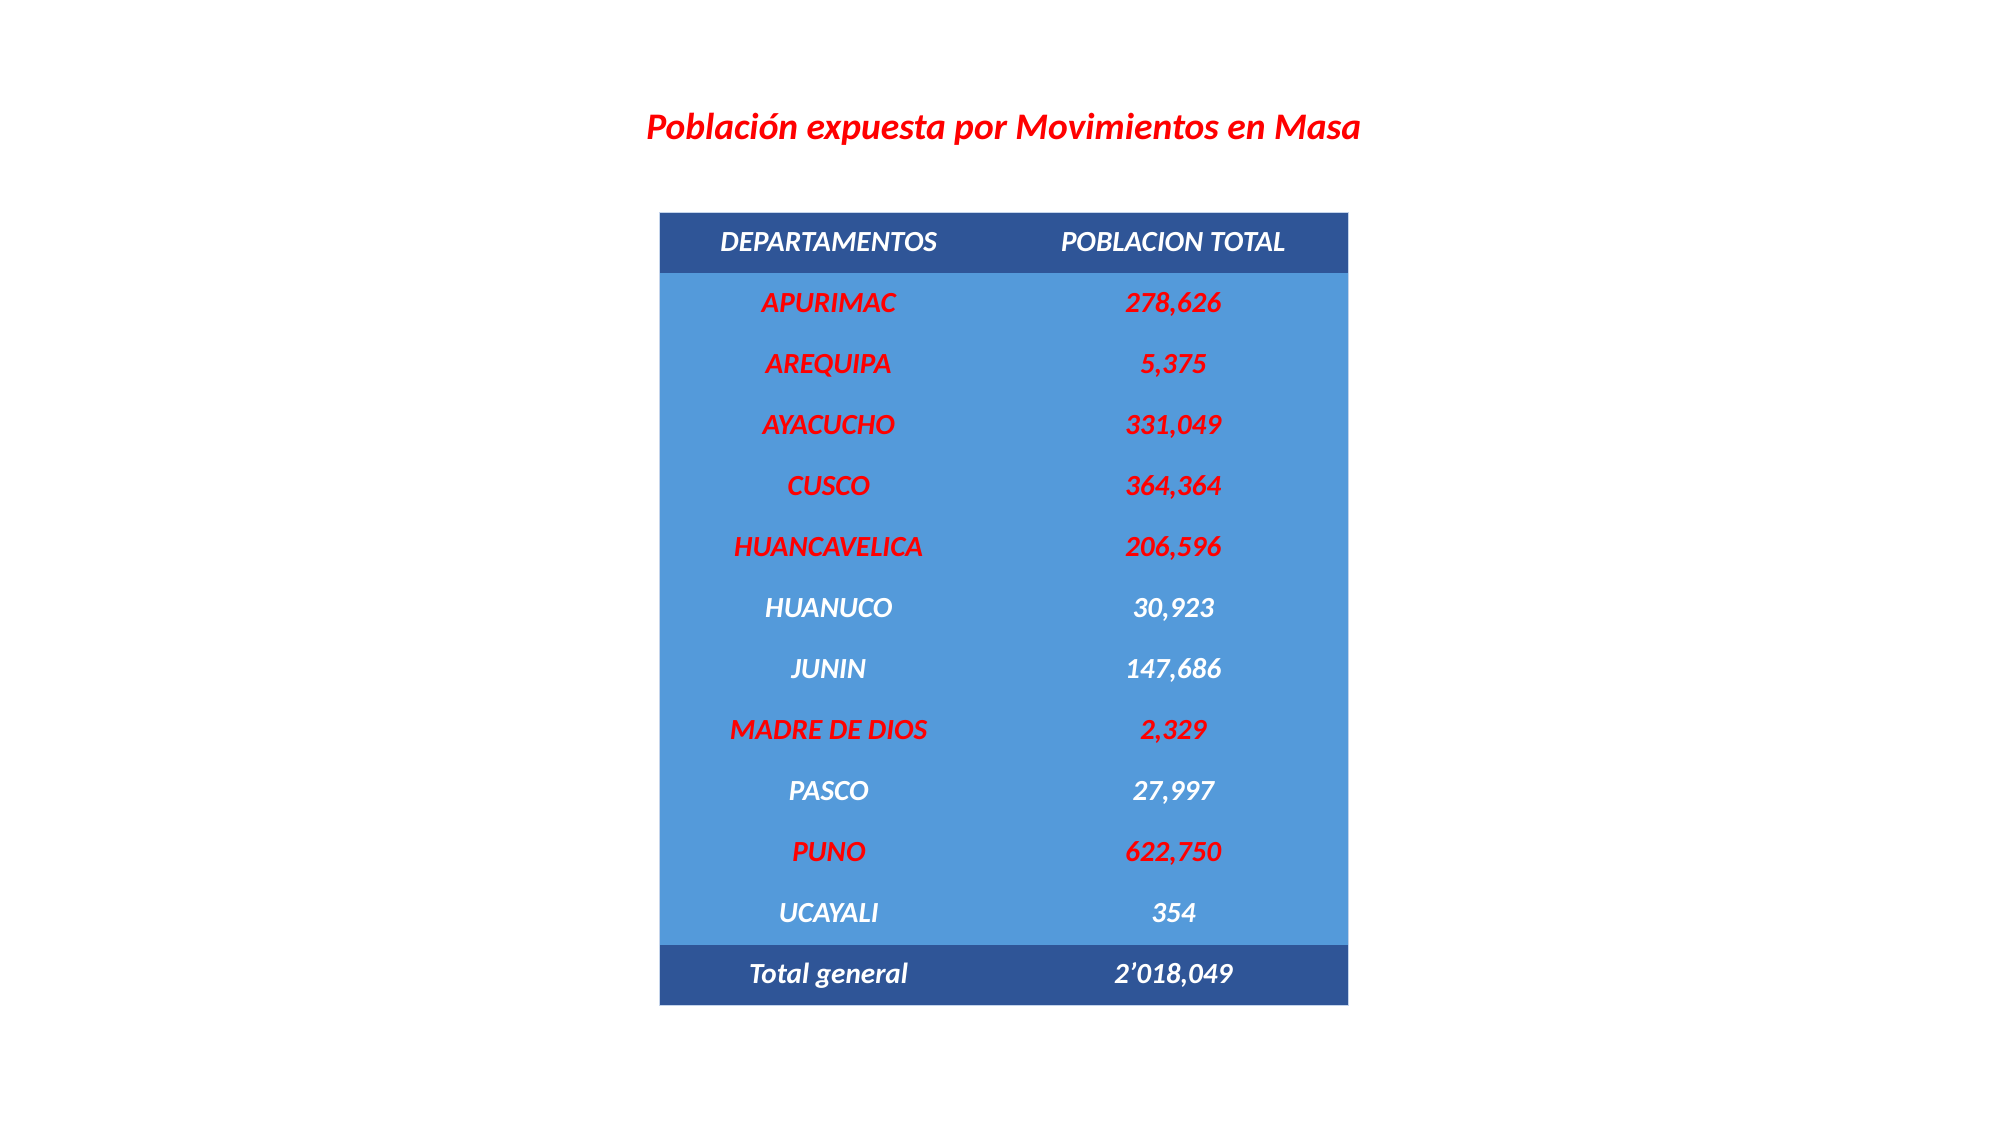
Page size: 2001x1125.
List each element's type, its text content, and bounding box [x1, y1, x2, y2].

table_cell Total general [660, 945, 998, 1005]
table_cell 5,375 [998, 334, 1348, 395]
table_cell 2’018,049 [998, 945, 1348, 1005]
table_cell 2,329 [998, 701, 1348, 762]
text_box Población expuesta por Movimientos en Masa [631, 94, 1377, 155]
table_cell AREQUIPA [660, 334, 998, 395]
table_cell APURIMAC [660, 273, 998, 334]
table_cell 622,750 [998, 823, 1348, 884]
table_cell 27,997 [998, 762, 1348, 823]
table_header DEPARTAMENTOS [660, 213, 998, 273]
table_cell JUNIN [660, 640, 998, 701]
table_cell 278,626 [998, 273, 1348, 334]
table_cell PASCO [660, 762, 998, 823]
table_cell CUSCO [660, 456, 998, 517]
table_header POBLACION TOTAL [998, 213, 1348, 273]
table_cell 364,364 [998, 456, 1348, 517]
table_cell HUANUCO [660, 579, 998, 640]
table_cell 206,596 [998, 517, 1348, 579]
table_cell MADRE DE DIOS [660, 701, 998, 762]
table_cell UCAYALI [660, 884, 998, 945]
table_cell 331,049 [998, 395, 1348, 456]
table_cell AYACUCHO [660, 395, 998, 456]
table_cell 147,686 [998, 640, 1348, 701]
table_cell 30,923 [998, 579, 1348, 640]
table_cell HUANCAVELICA [660, 517, 998, 579]
table_cell 354 [998, 884, 1348, 945]
table_cell PUNO [660, 823, 998, 884]
